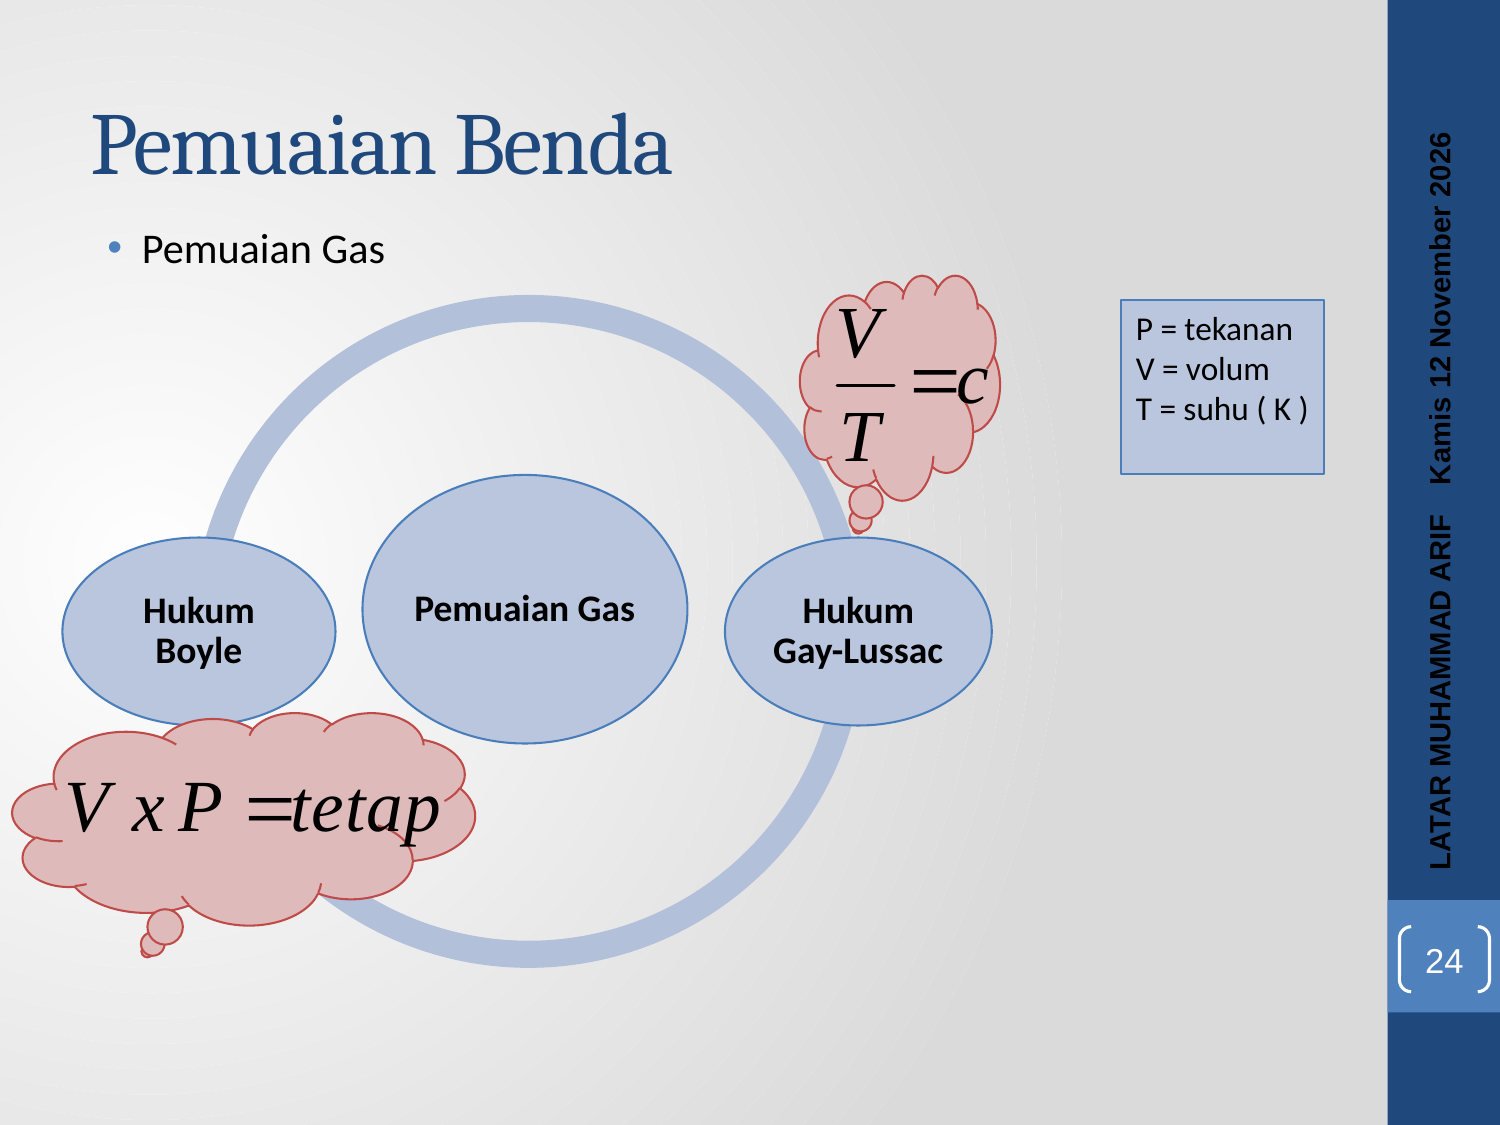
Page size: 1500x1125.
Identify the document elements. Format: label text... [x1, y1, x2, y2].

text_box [0, 278, 1101, 1038]
list Pemuaian Gas [75, 214, 1408, 325]
footer LATAR MUHAMMAD ARIF [1408, 500, 1469, 889]
slide_number 24 [1397, 925, 1492, 994]
title Pemuaian Benda [75, 45, 1325, 214]
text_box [11, 711, 476, 926]
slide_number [1408, 100, 1469, 500]
text_box P = tekanan V = volum T = suhu ( K ) [1120, 299, 1325, 475]
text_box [799, 274, 1022, 501]
